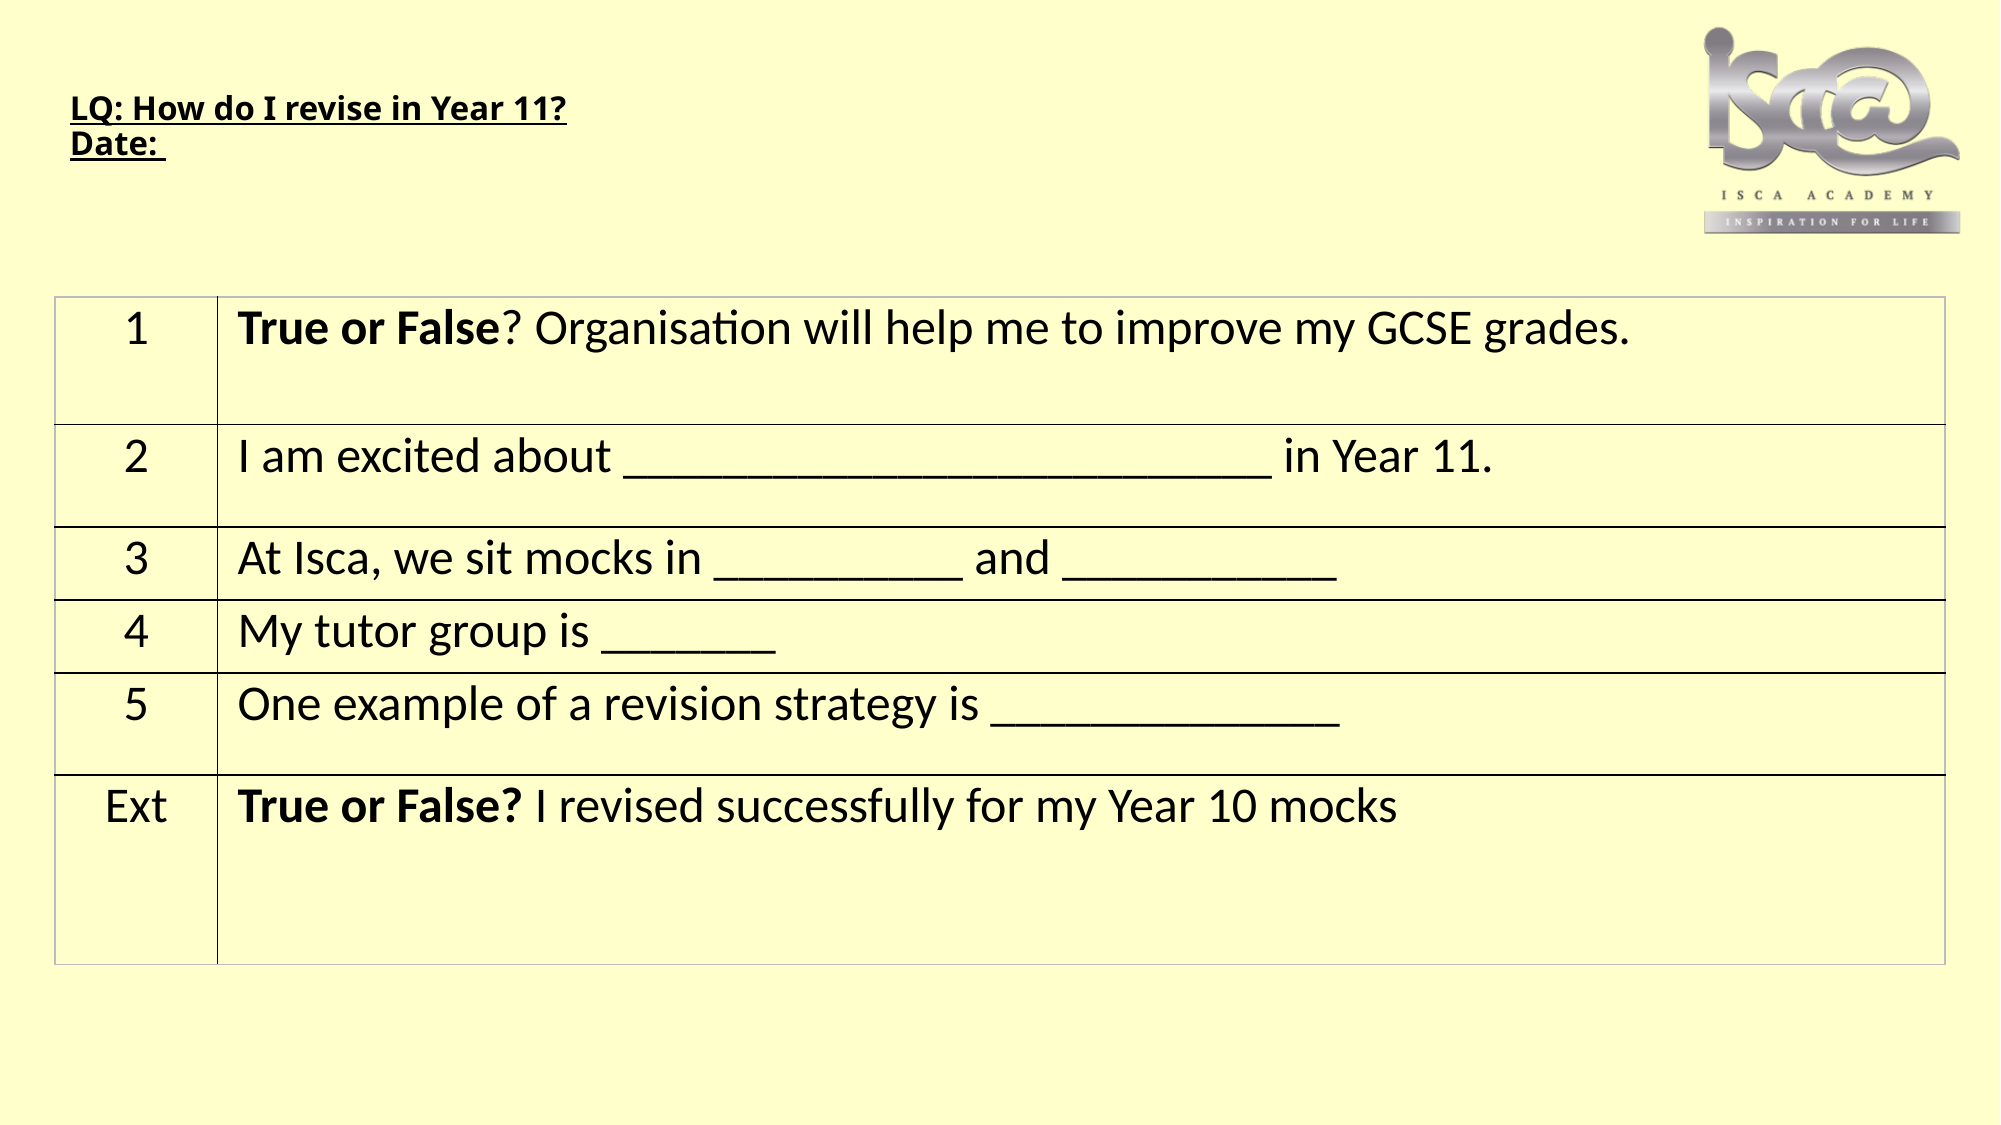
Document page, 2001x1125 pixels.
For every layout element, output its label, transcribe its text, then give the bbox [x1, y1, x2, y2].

table_cell My tutor group is _______ [218, 601, 1944, 672]
title LQ: How do I revise in Year 11? Date: [54, 83, 1695, 172]
table_header 1 [56, 298, 217, 424]
table_cell 5 [56, 674, 217, 774]
table_cell I am excited about __________________________ in Year 11. [218, 425, 1944, 526]
table_cell At Isca, we sit mocks in __________ and ___________ [218, 528, 1944, 599]
table_header True or False? Organisation will help me to improve my GCSE grades. [218, 298, 1944, 424]
table_cell True or False? I revised successfully for my Year 10 mocks [218, 776, 1944, 964]
table_cell 3 [56, 528, 217, 599]
picture [1695, 19, 1968, 242]
table_cell Ext [56, 776, 217, 964]
table_cell 4 [56, 601, 217, 672]
table_cell 2 [56, 425, 217, 526]
table_cell One example of a revision strategy is ______________ [218, 674, 1944, 774]
